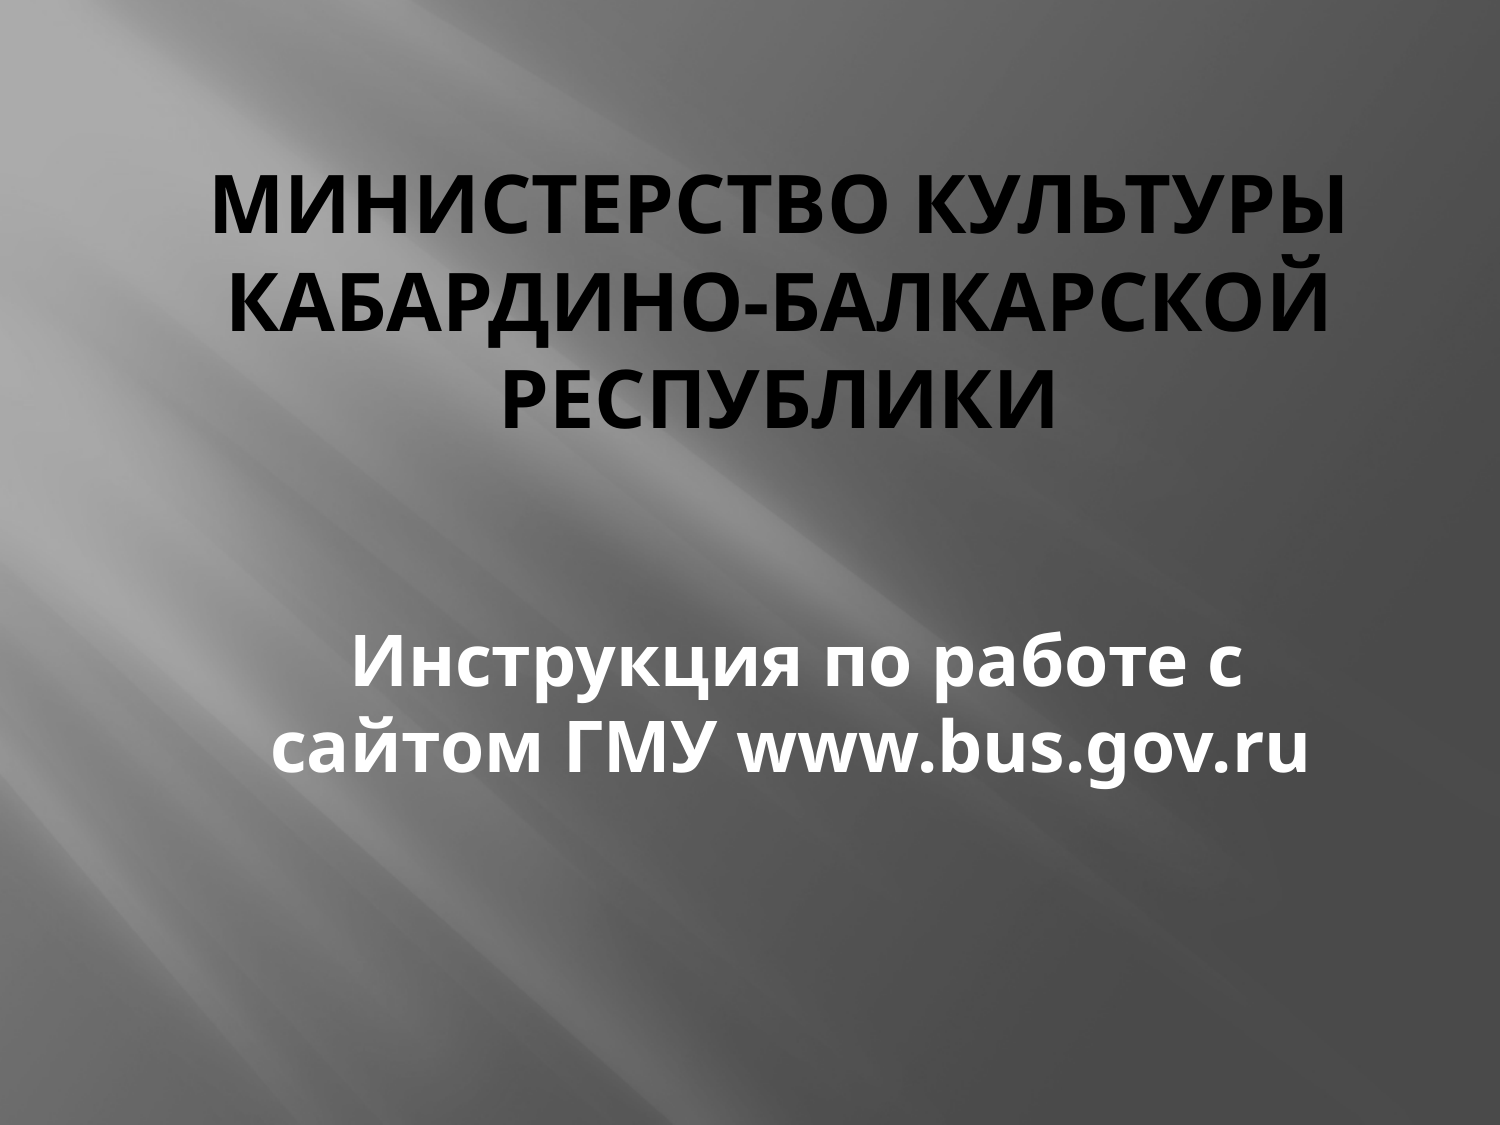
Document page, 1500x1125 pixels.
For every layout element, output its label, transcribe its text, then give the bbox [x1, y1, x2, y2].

title Министерство культуры Кабардино-Балкарской Республики [135, 149, 1424, 445]
subtitle Инструкция по работе с сайтом ГМУ www.bus.gov.ru [253, 538, 1329, 882]
